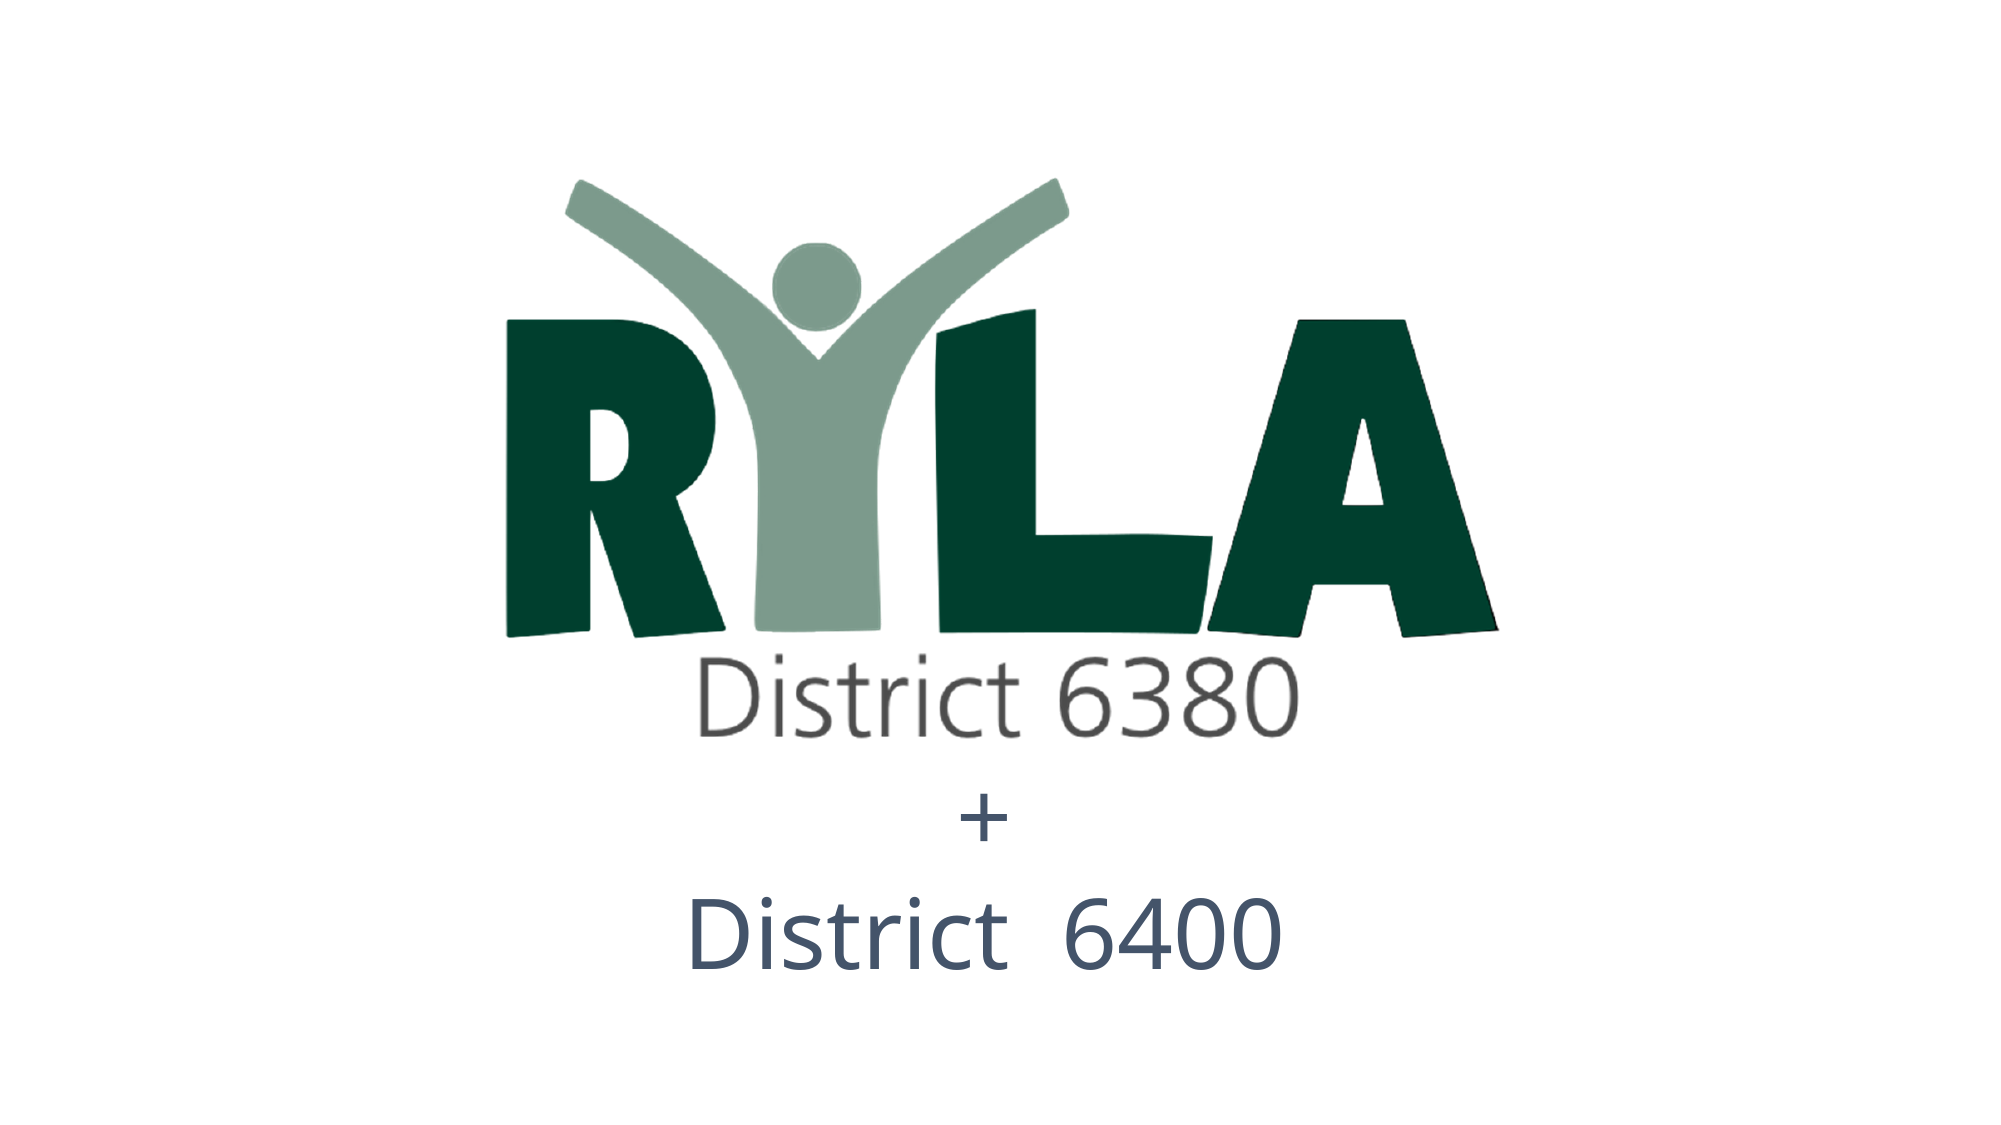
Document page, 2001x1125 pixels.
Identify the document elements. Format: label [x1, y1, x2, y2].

text_box [489, 173, 1511, 949]
